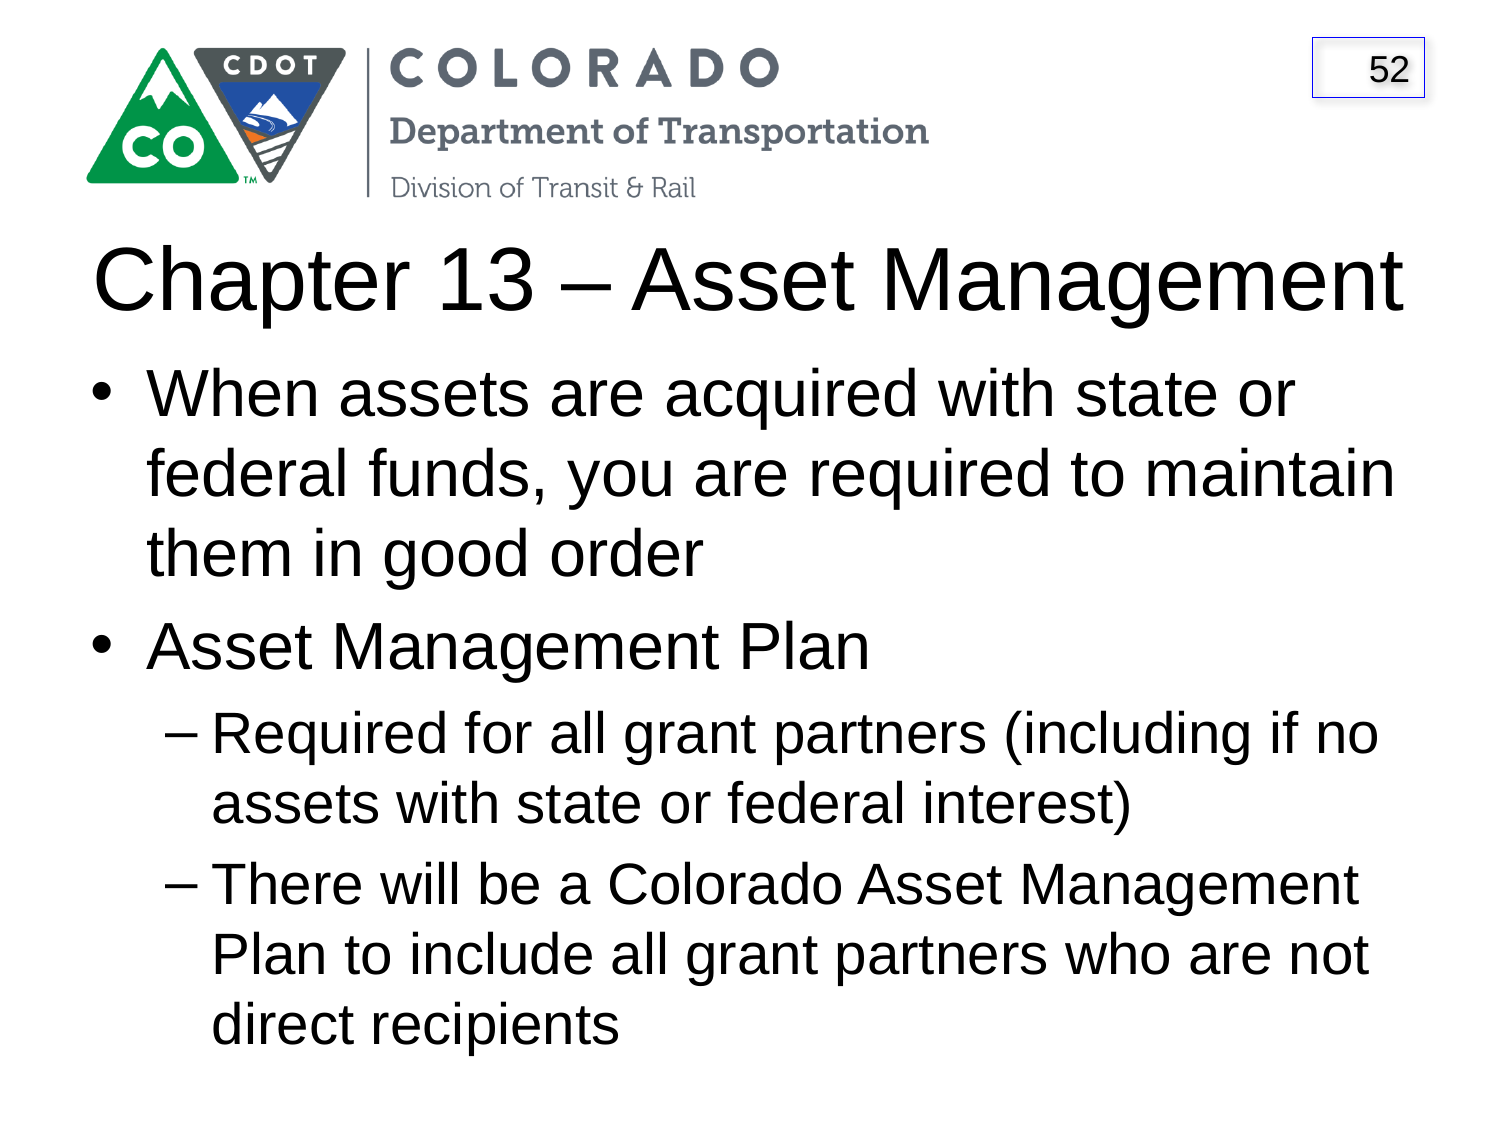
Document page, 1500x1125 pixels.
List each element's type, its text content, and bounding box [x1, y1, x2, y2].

title Chapter 13 – Asset Management [75, 212, 1425, 338]
list When assets are acquired with state or federal funds, you are required to maintain them in good order Asset Management Plan Required for all grant partners (including if no assets with state or federal interest) There will be a Colorado Asset Management Plan to include all grant partners who are not direct recipients [75, 342, 1425, 1085]
picture [75, 37, 938, 207]
